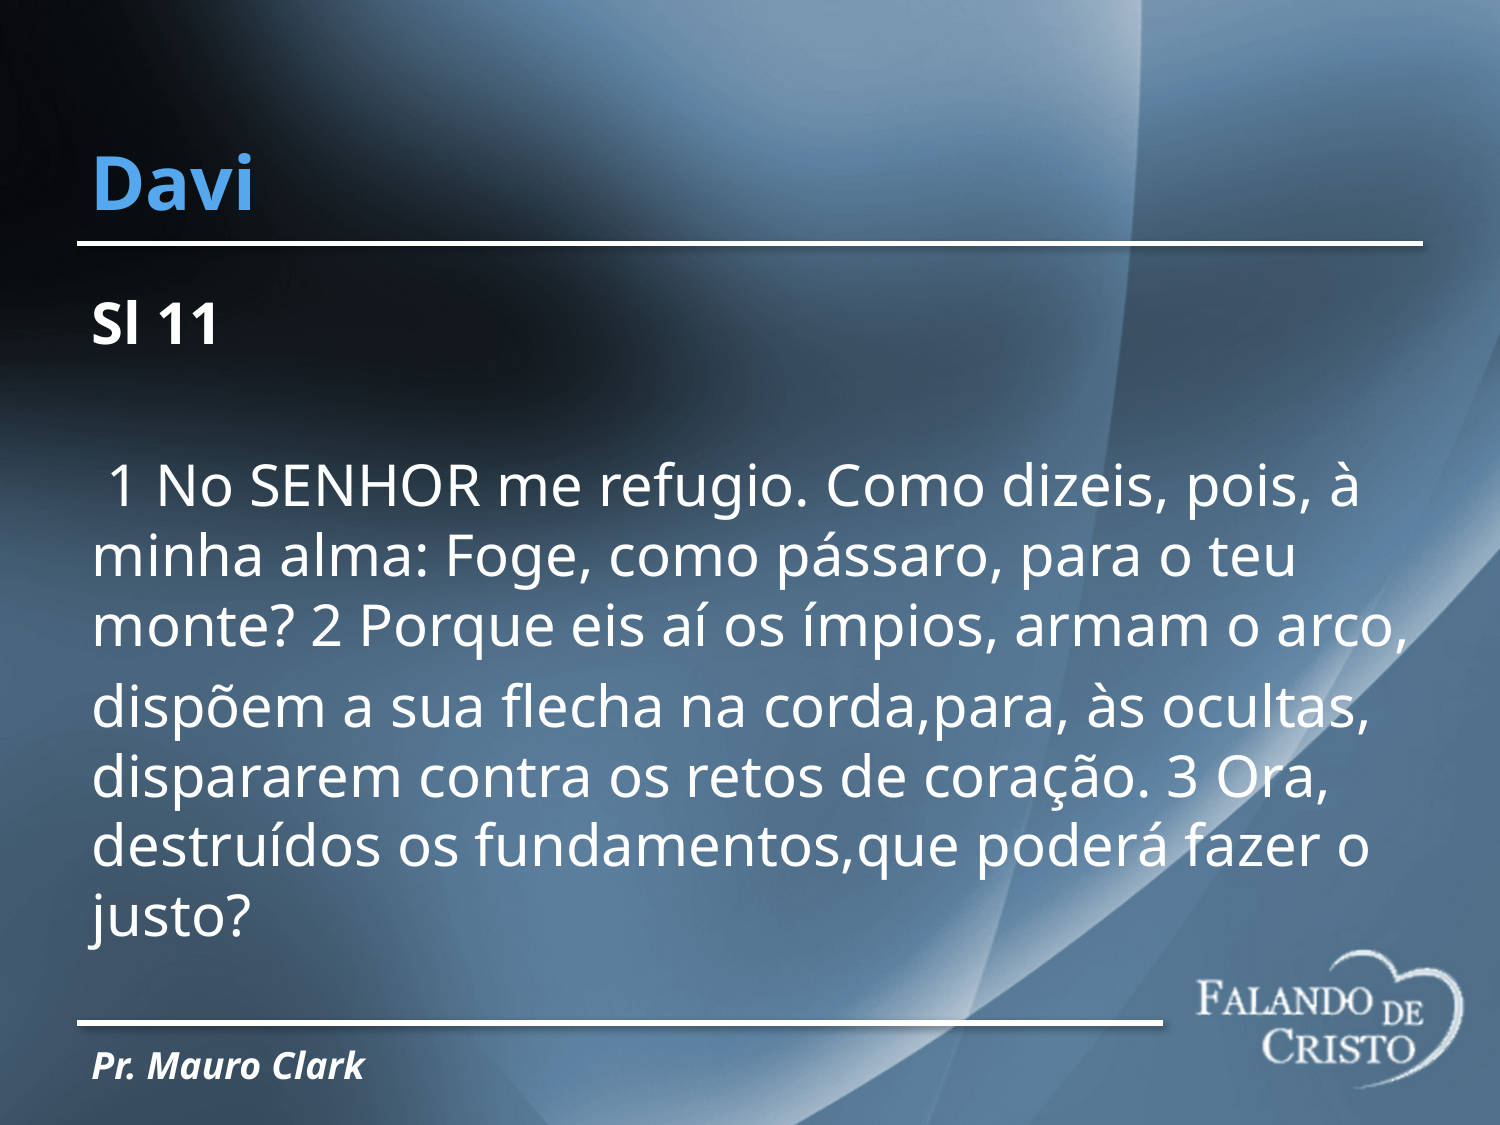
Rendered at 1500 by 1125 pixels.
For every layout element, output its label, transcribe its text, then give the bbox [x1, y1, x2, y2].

picture [0, 0, 1500, 1125]
title Davi [75, 45, 1425, 233]
list Sl 11 1 No SENHOR me refugio. Como dizeis, pois, à minha alma: Foge, como pássaro, para o teu monte? 2 Porque eis aí os ímpios, armam o arco, dispõem a sua flecha na corda,para, às ocultas, dispararem contra os retos de coração. 3 Ora, destruídos os fundamentos,que poderá fazer o justo? [76, 278, 1436, 964]
